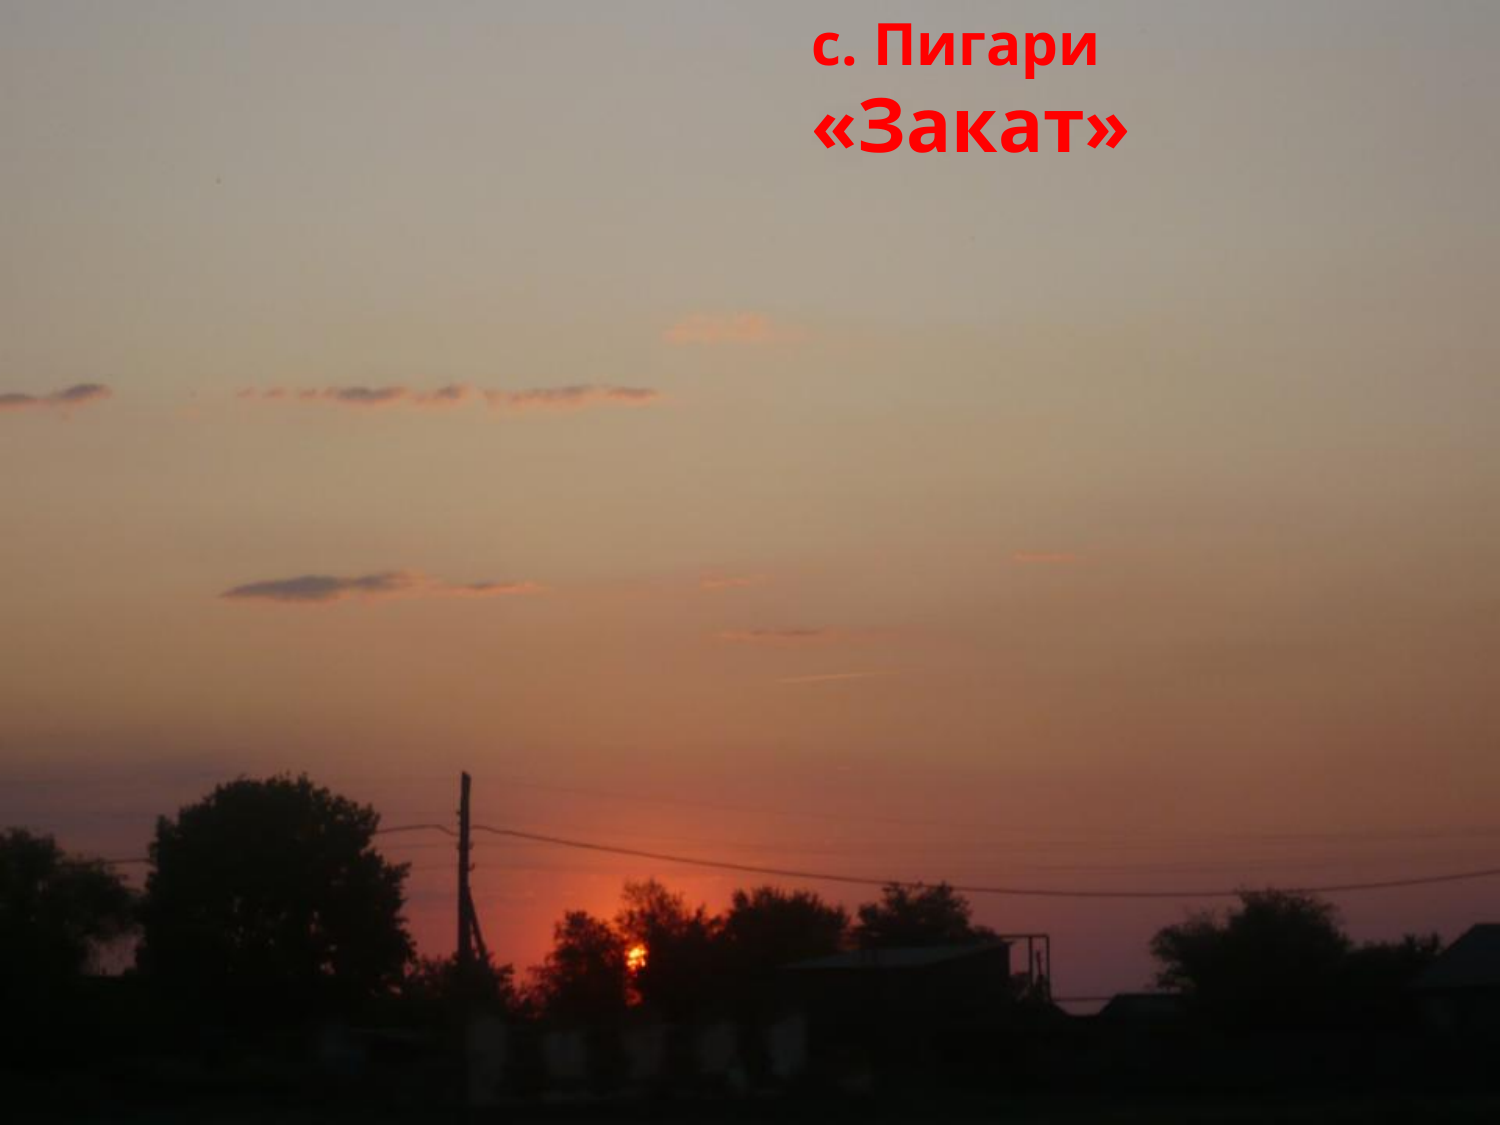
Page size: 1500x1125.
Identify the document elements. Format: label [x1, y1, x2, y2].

list [0, 0, 1500, 1125]
